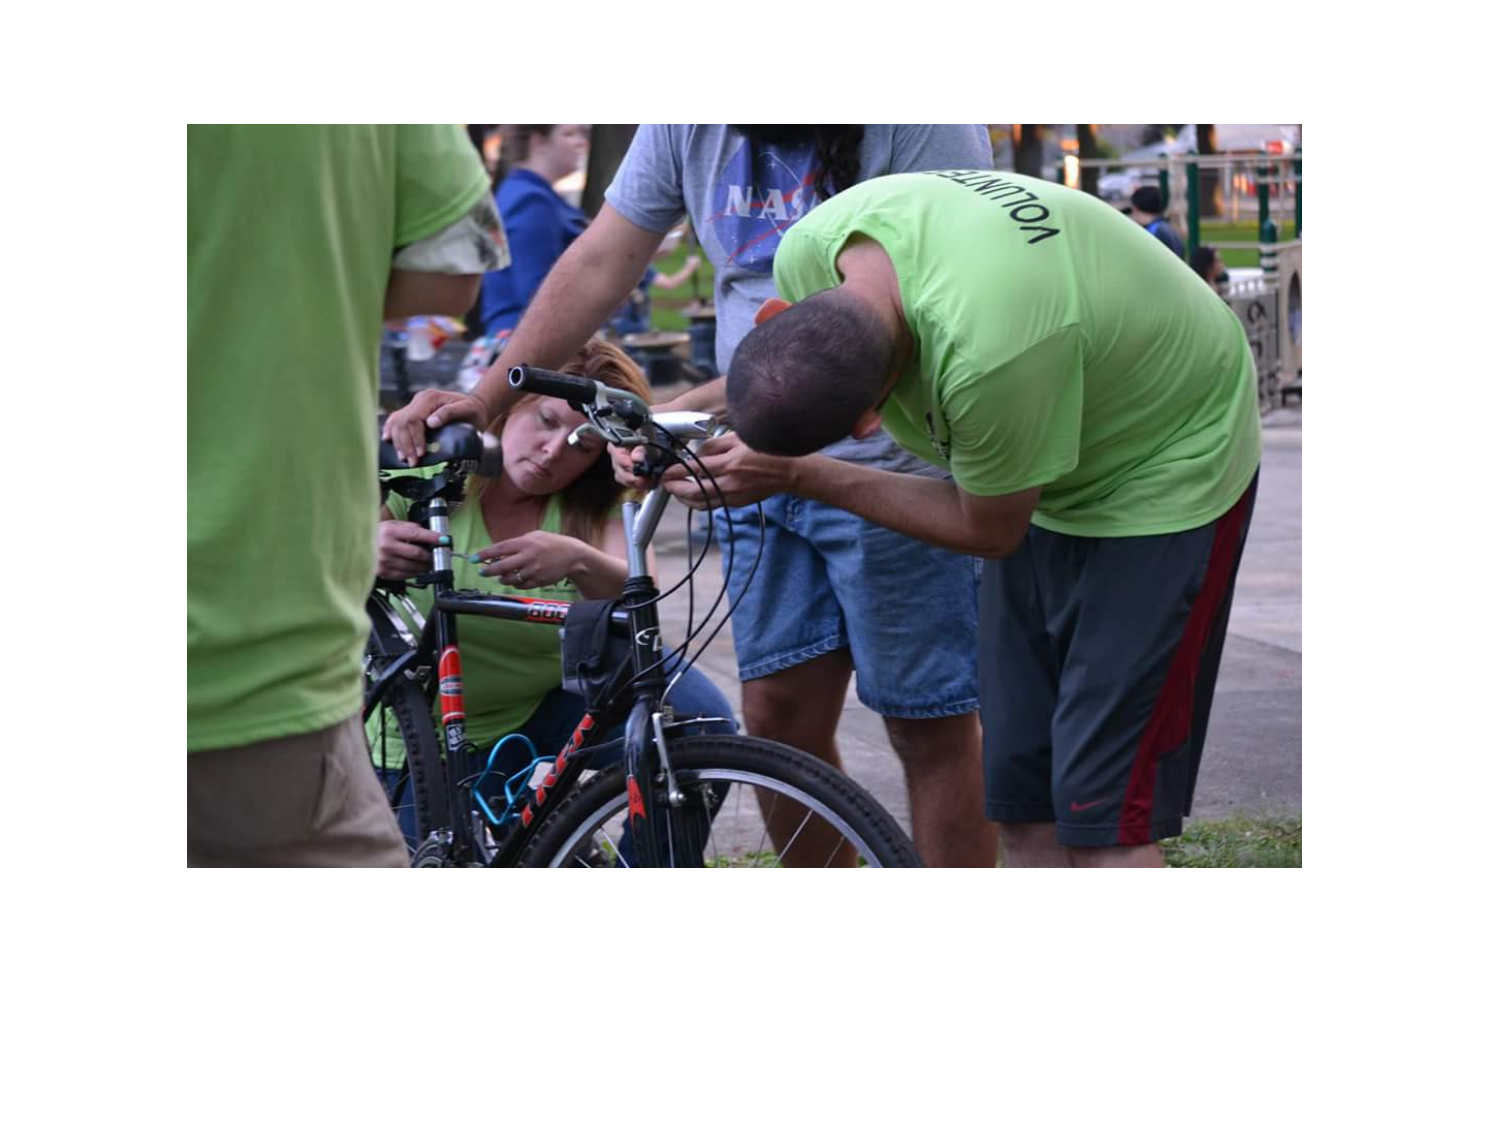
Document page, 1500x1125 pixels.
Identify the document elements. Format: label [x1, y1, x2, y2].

list [187, 124, 1302, 868]
